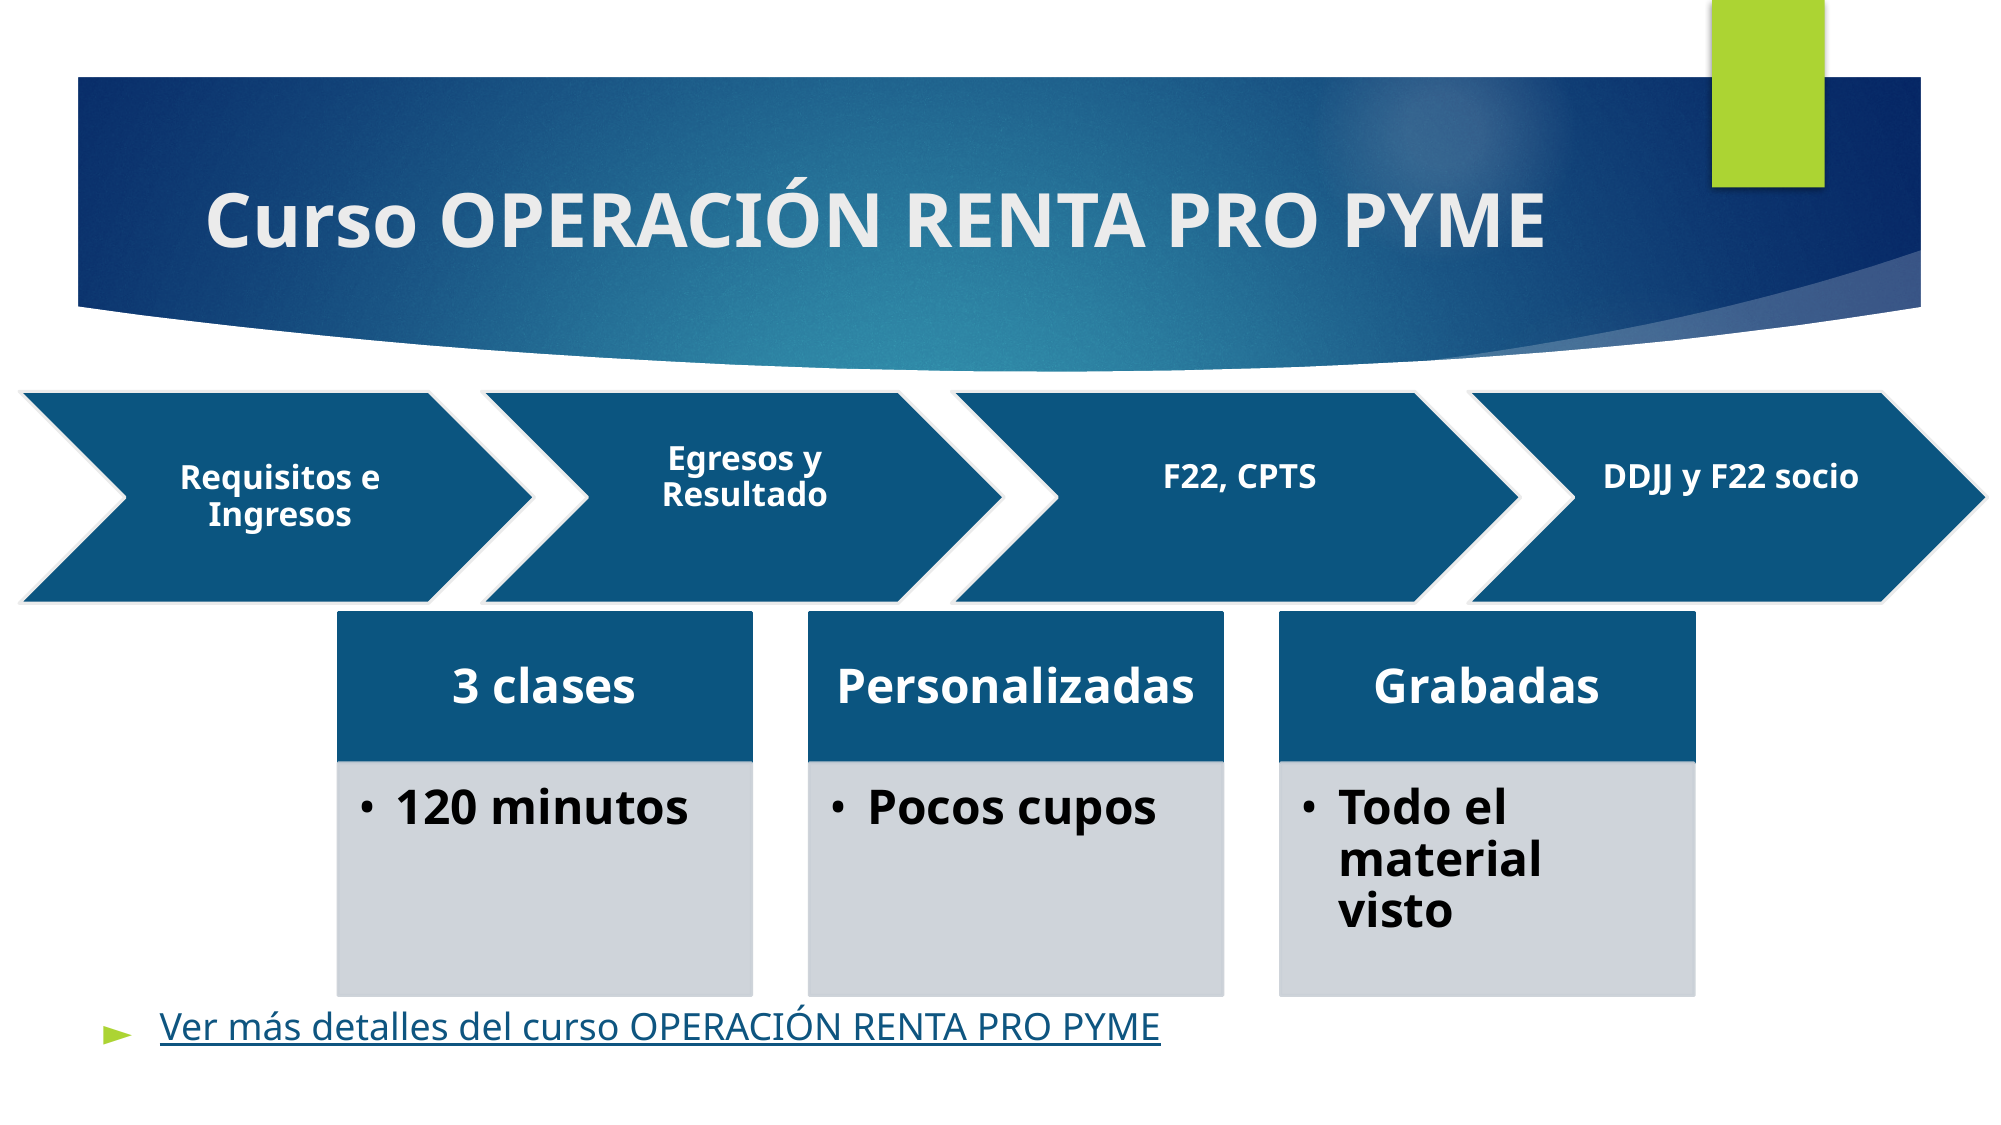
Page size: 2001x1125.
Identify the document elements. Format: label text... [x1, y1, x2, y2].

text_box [1507, 311, 1749, 355]
picture [79, 78, 1920, 371]
title Curso OPERACIÓN RENTA PRO PYME [189, 159, 1695, 276]
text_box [18, 391, 1989, 604]
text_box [337, 612, 1695, 996]
text_box Ver más detalles del curso OPERACIÓN RENTA PRO PYME [88, 995, 1912, 1125]
